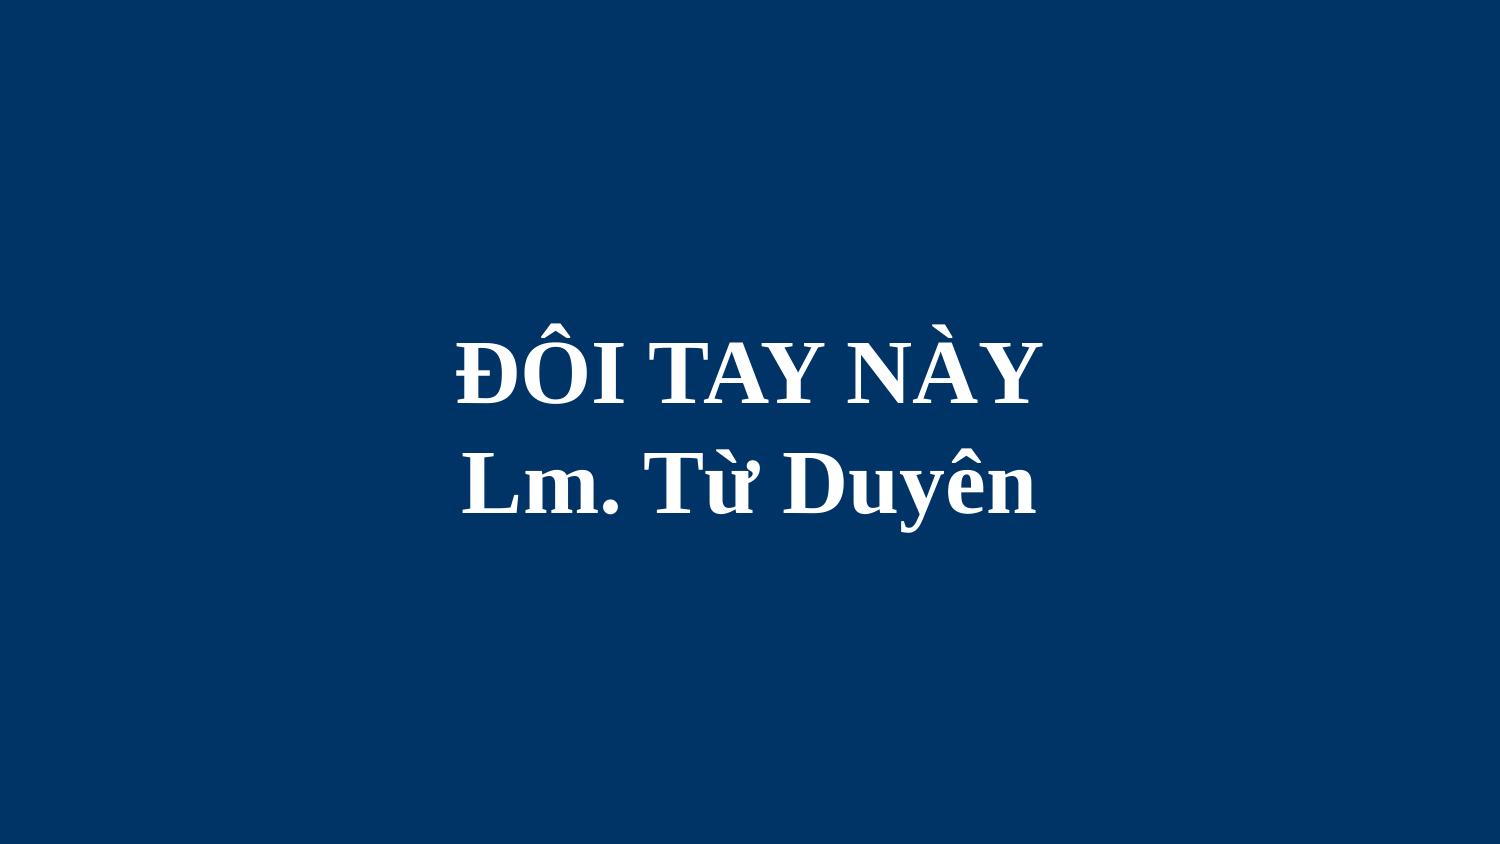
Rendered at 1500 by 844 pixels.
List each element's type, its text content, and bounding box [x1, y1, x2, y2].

title ĐÔI TAY NÀY Lm. Từ Duyên [0, 0, 1500, 844]
